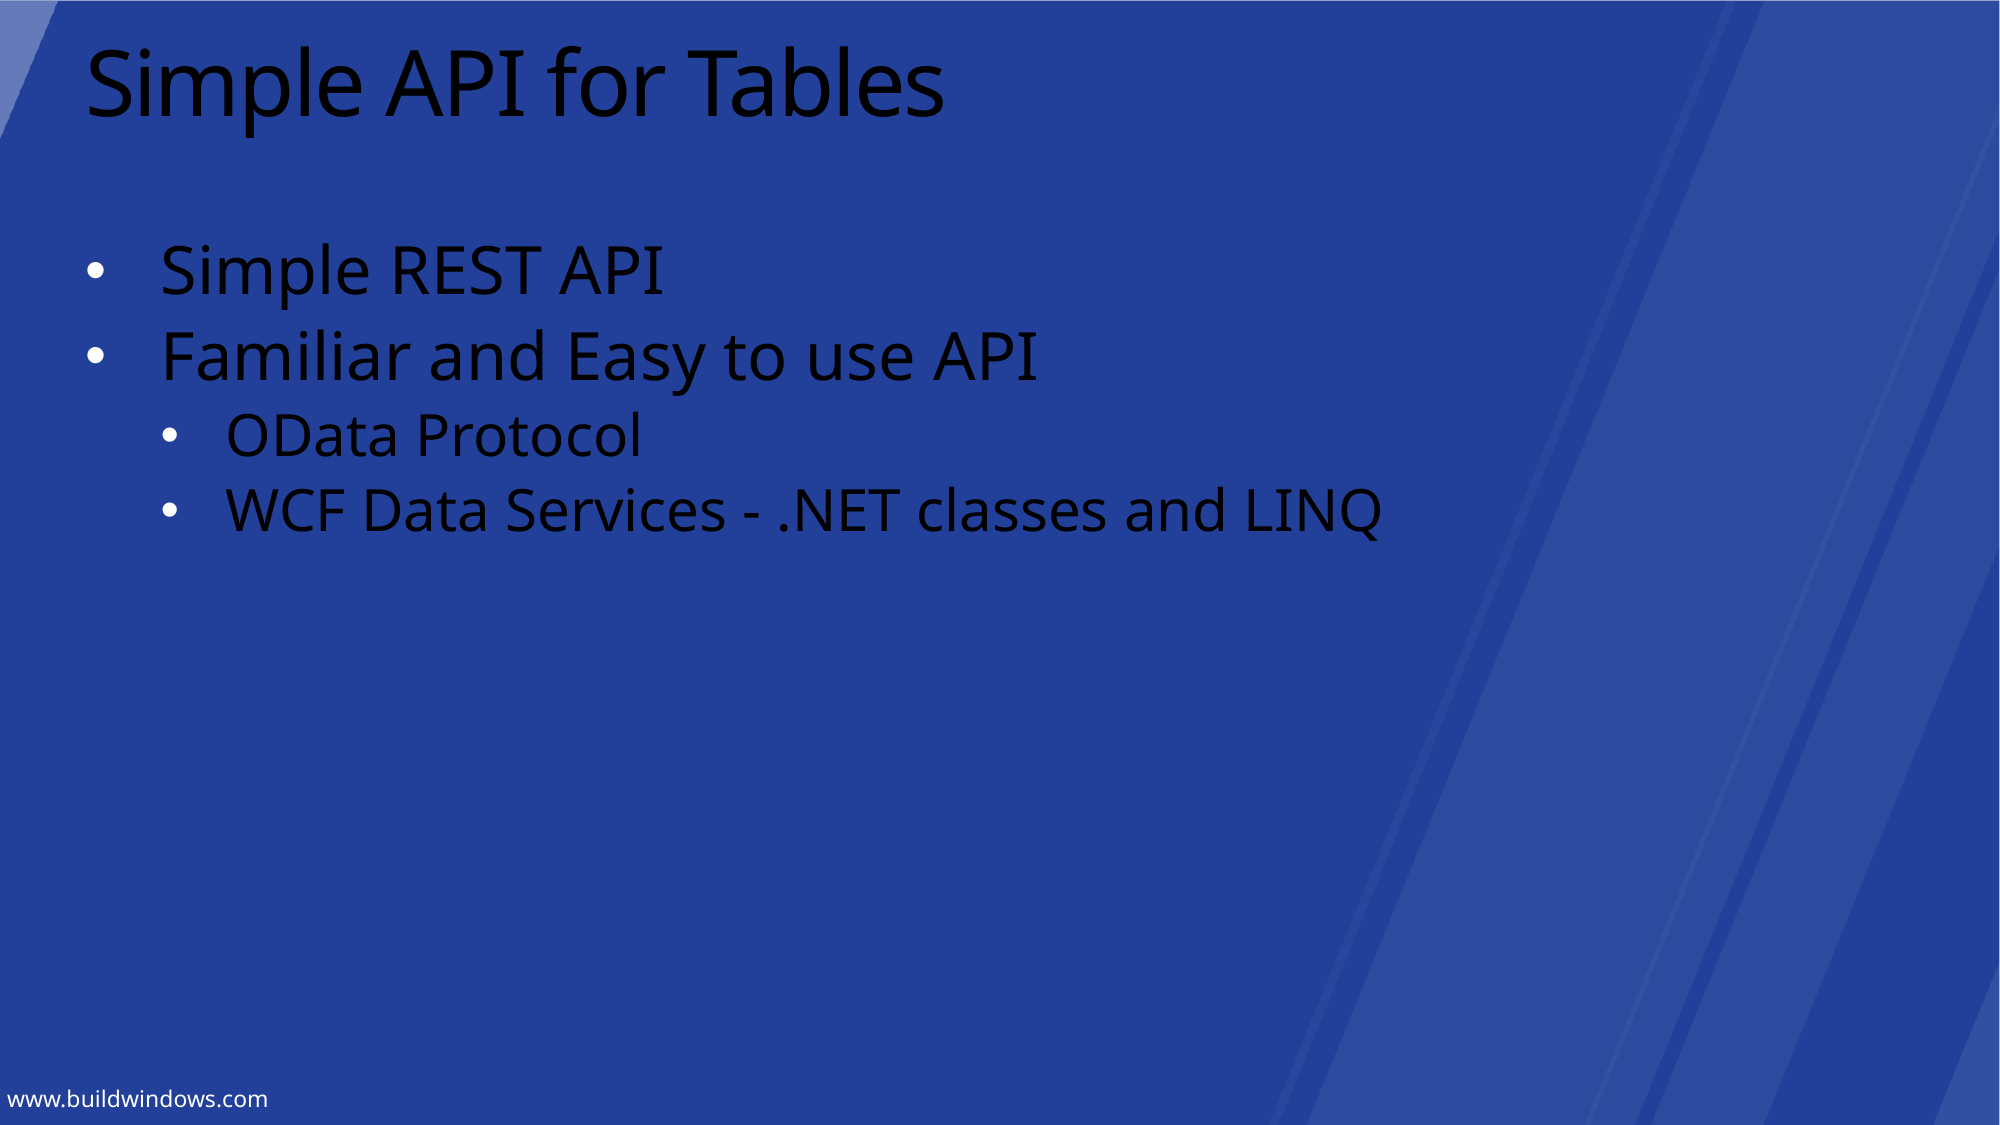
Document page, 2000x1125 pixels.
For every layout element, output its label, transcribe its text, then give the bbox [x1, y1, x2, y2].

picture [0, 0, 2000, 1125]
list Simple REST API Familiar and Easy to use API OData Protocol WCF Data Services - .NET classes and LINQ [85, 237, 1914, 644]
title Simple API for Tables [85, 37, 1914, 138]
